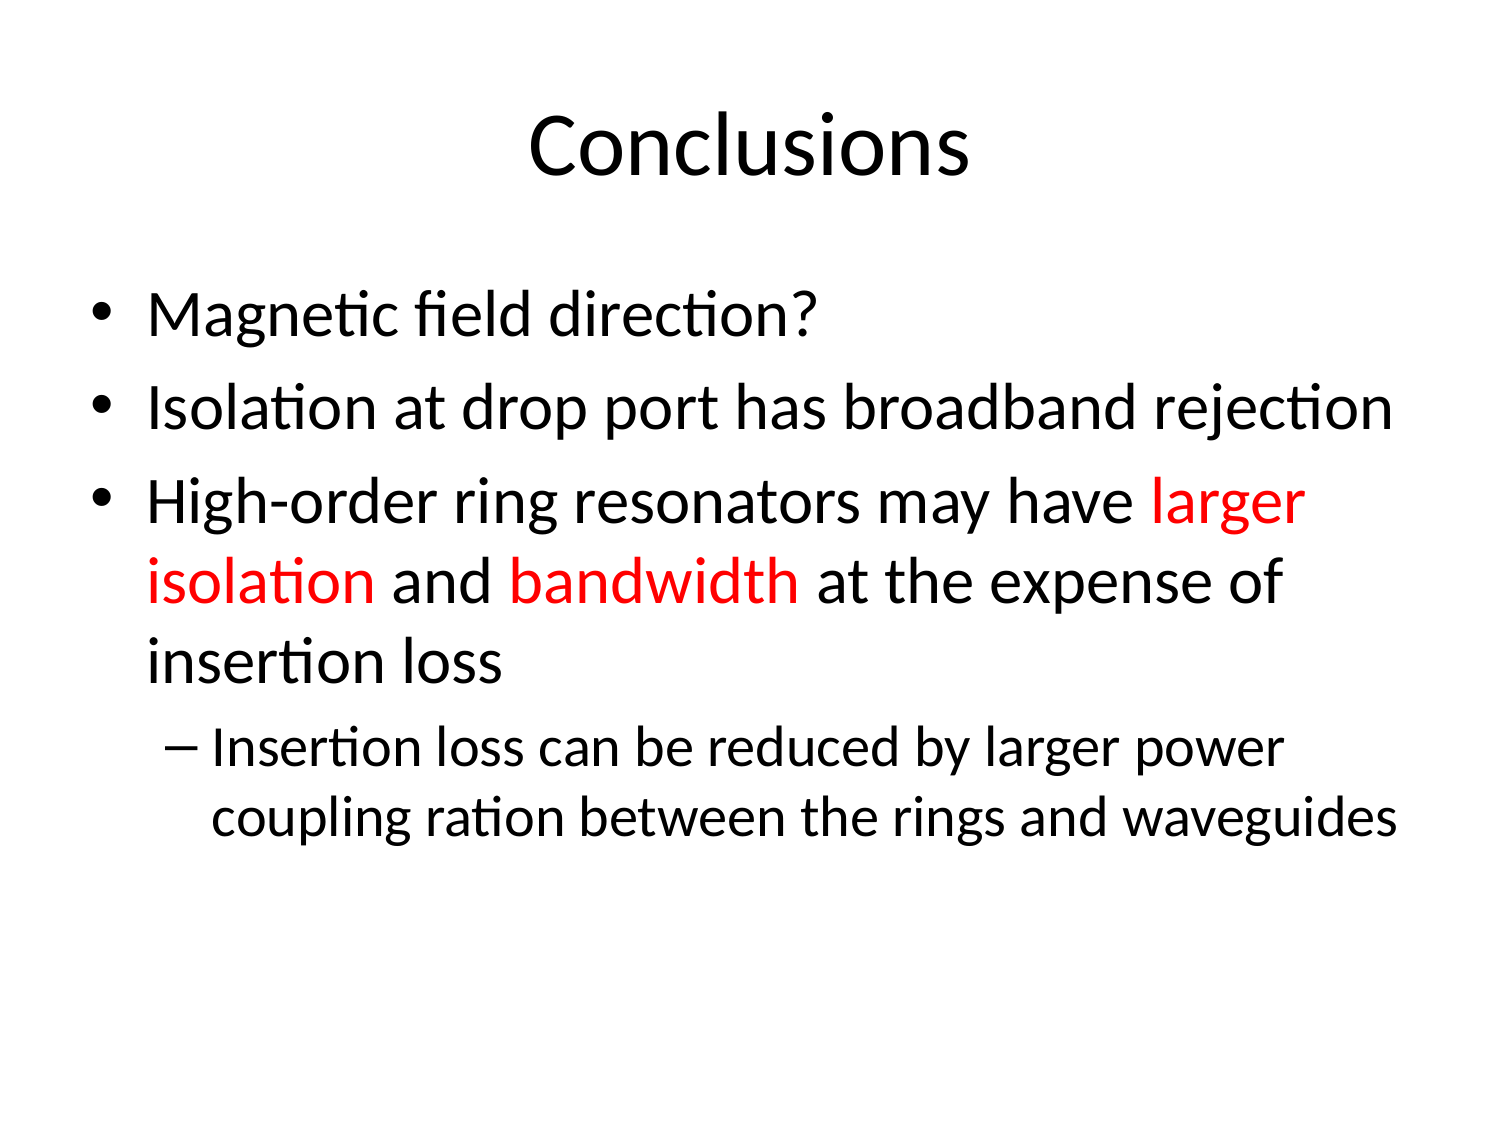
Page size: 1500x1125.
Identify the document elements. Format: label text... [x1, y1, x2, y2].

title Conclusions [75, 45, 1425, 233]
list Magnetic field direction? Isolation at drop port has broadband rejection High-order ring resonators may have larger isolation and bandwidth at the expense of insertion loss Insertion loss can be reduced by larger power coupling ration between the rings and waveguides [75, 262, 1425, 1005]
